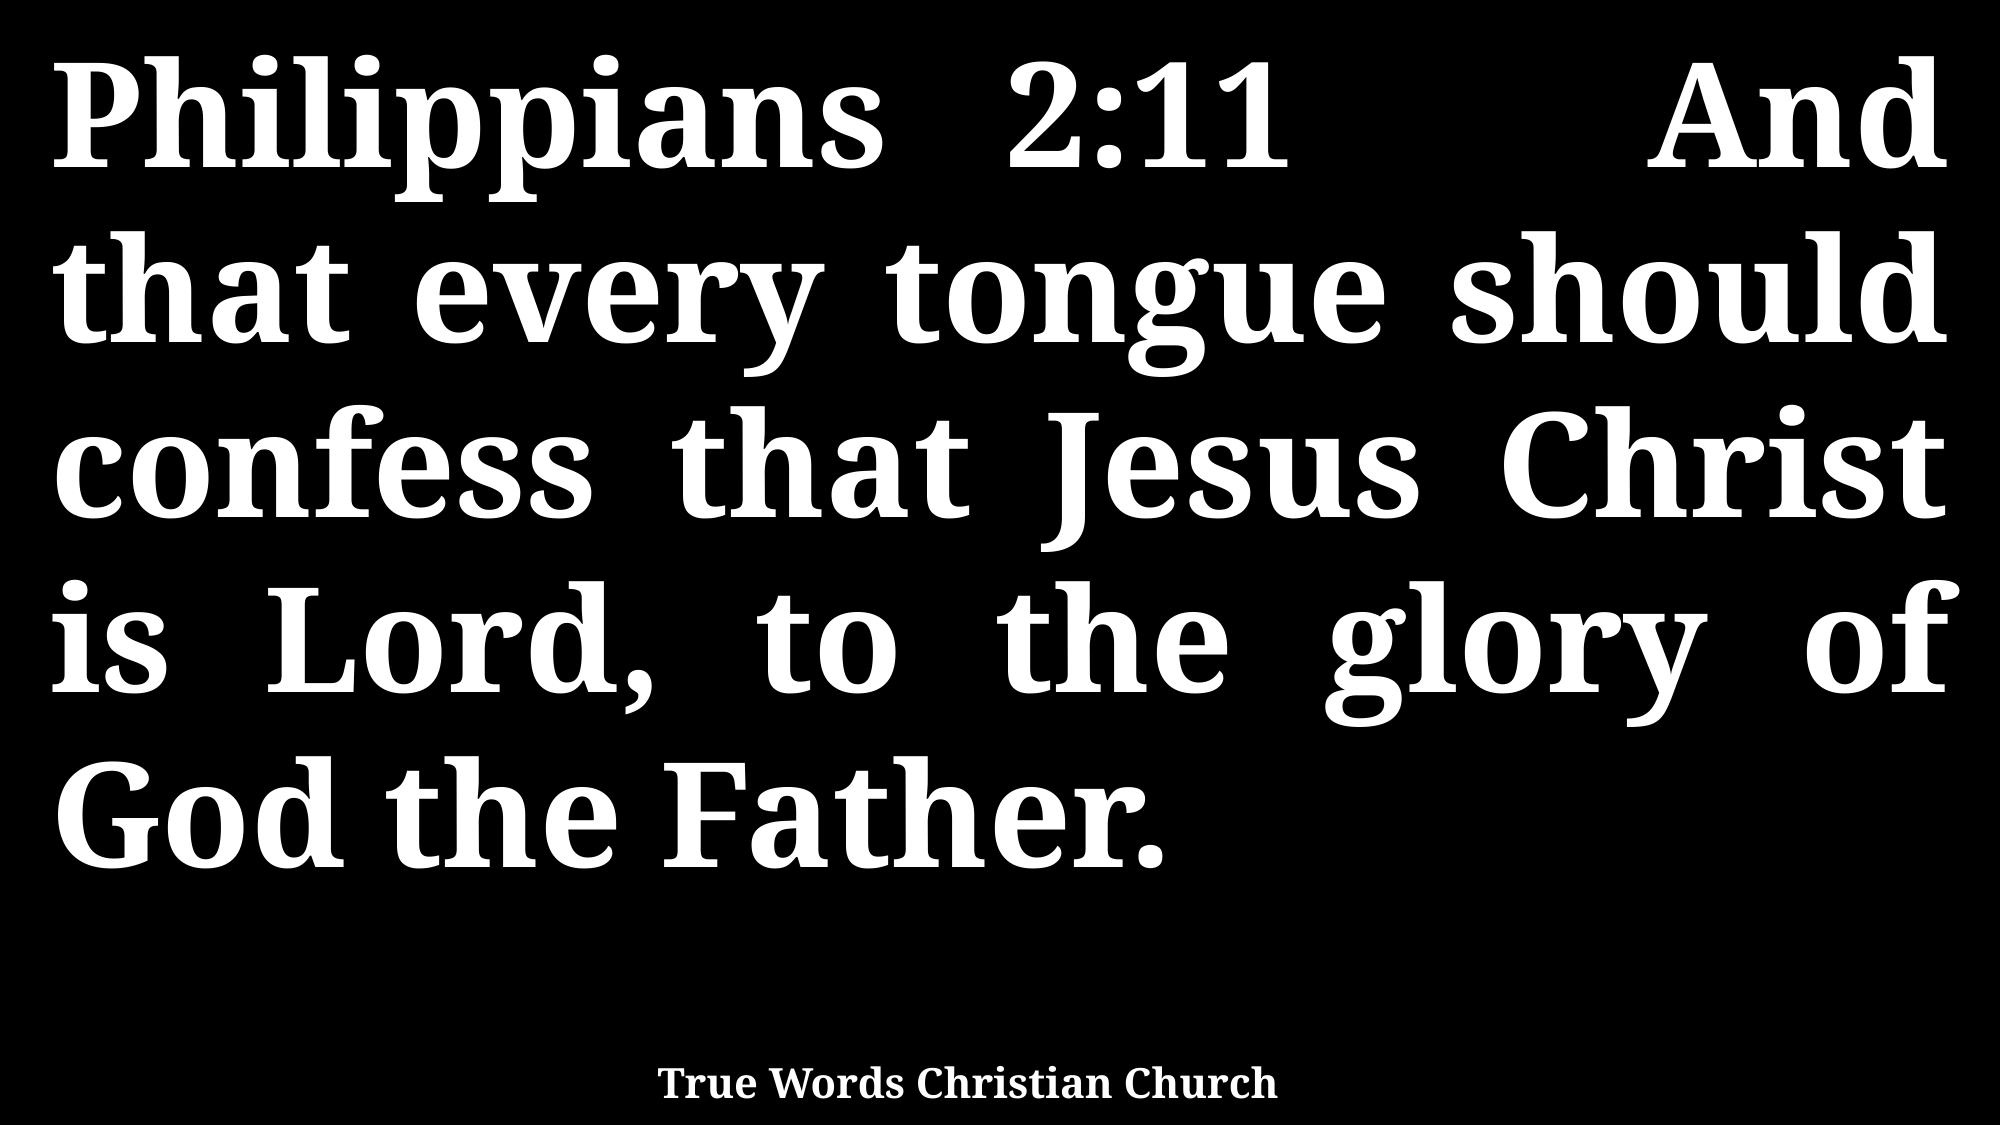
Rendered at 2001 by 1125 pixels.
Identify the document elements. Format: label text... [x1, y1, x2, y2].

text_box Philippians 2:11 And that every tongue should confess that Jesus Christ is Lord, to the glory of God the Father. [35, 14, 1965, 904]
text_box True Words Christian Church [642, 1049, 1294, 1114]
